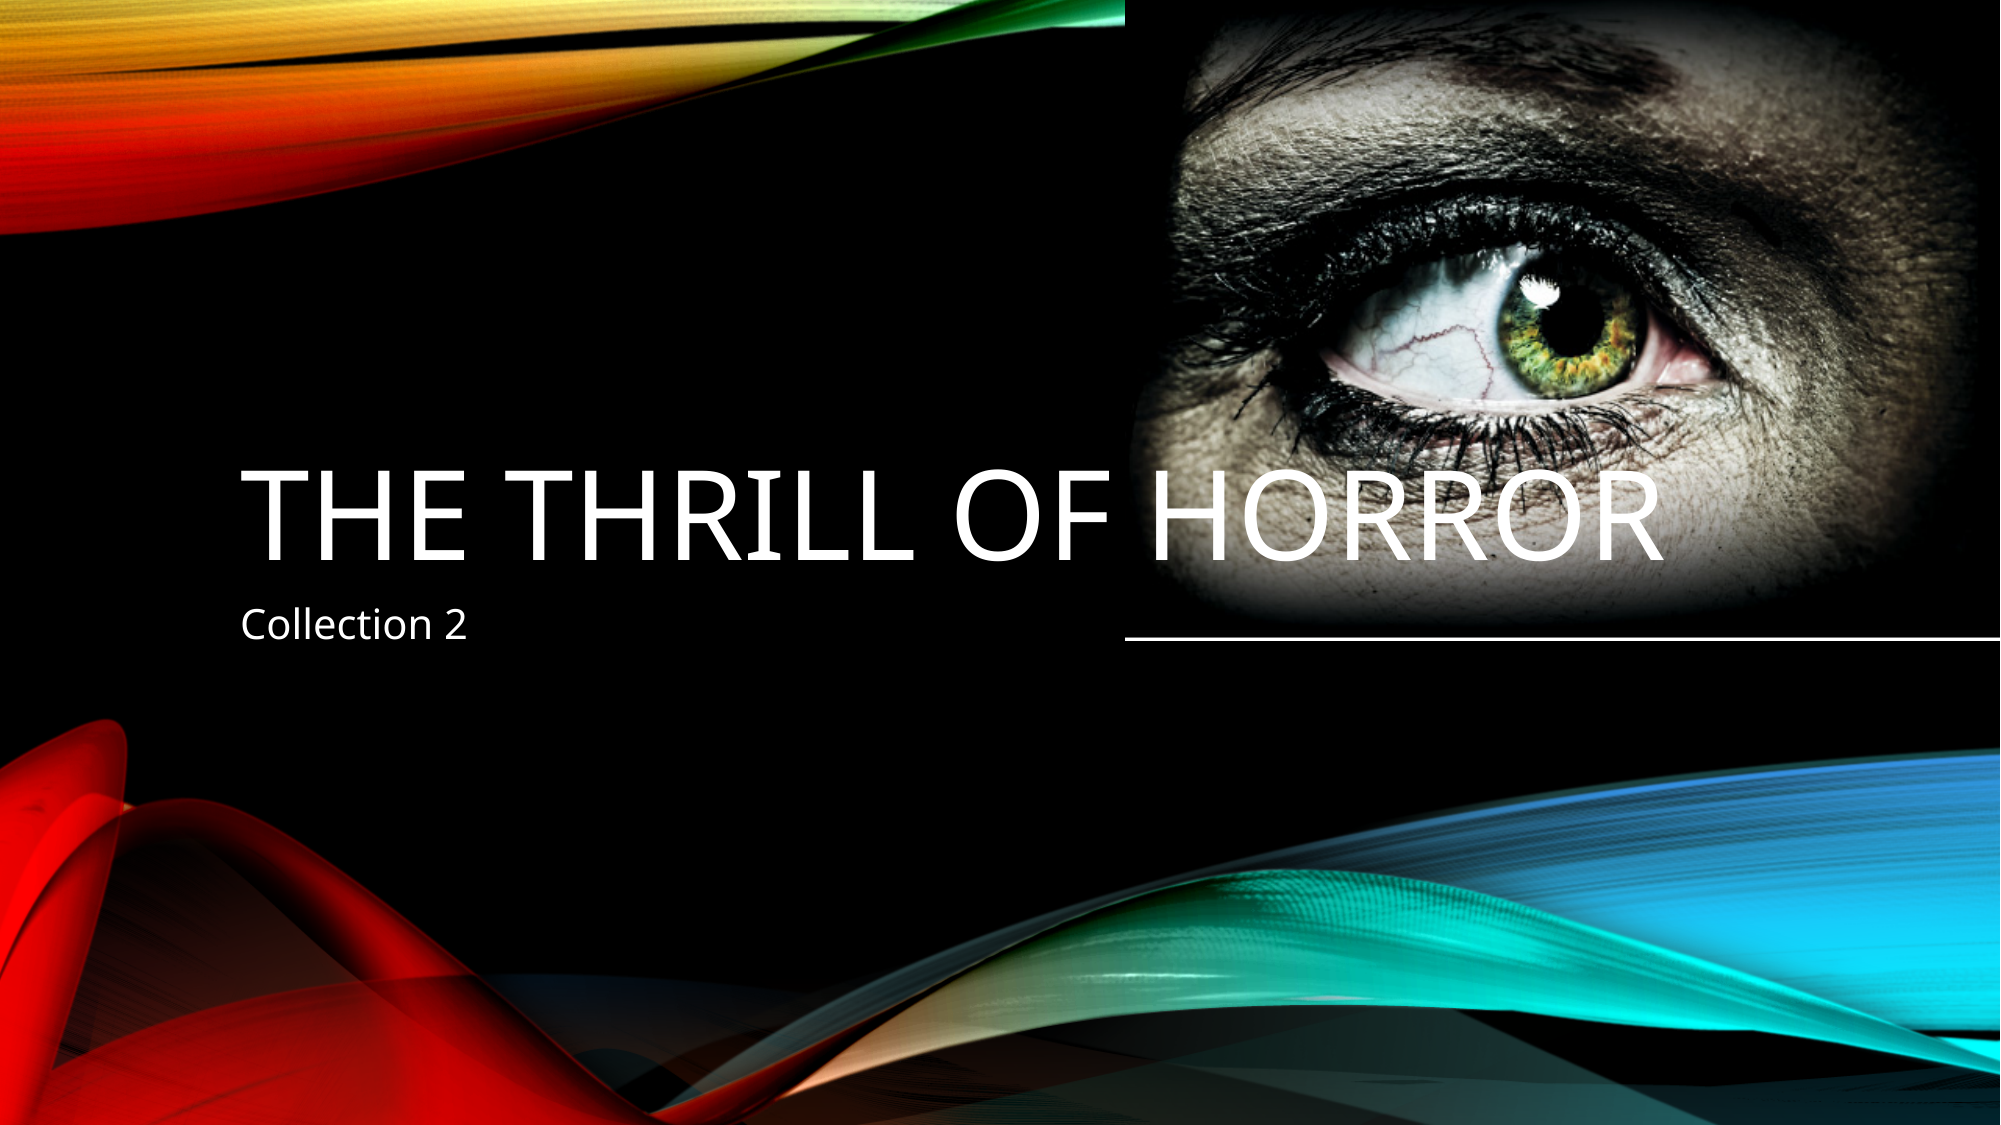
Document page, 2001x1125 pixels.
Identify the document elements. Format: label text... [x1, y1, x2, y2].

picture [0, 717, 2000, 1125]
title The thrill of Horror [225, 295, 1124, 595]
picture [0, 0, 2000, 641]
subtitle Collection 2 [225, 595, 1775, 709]
